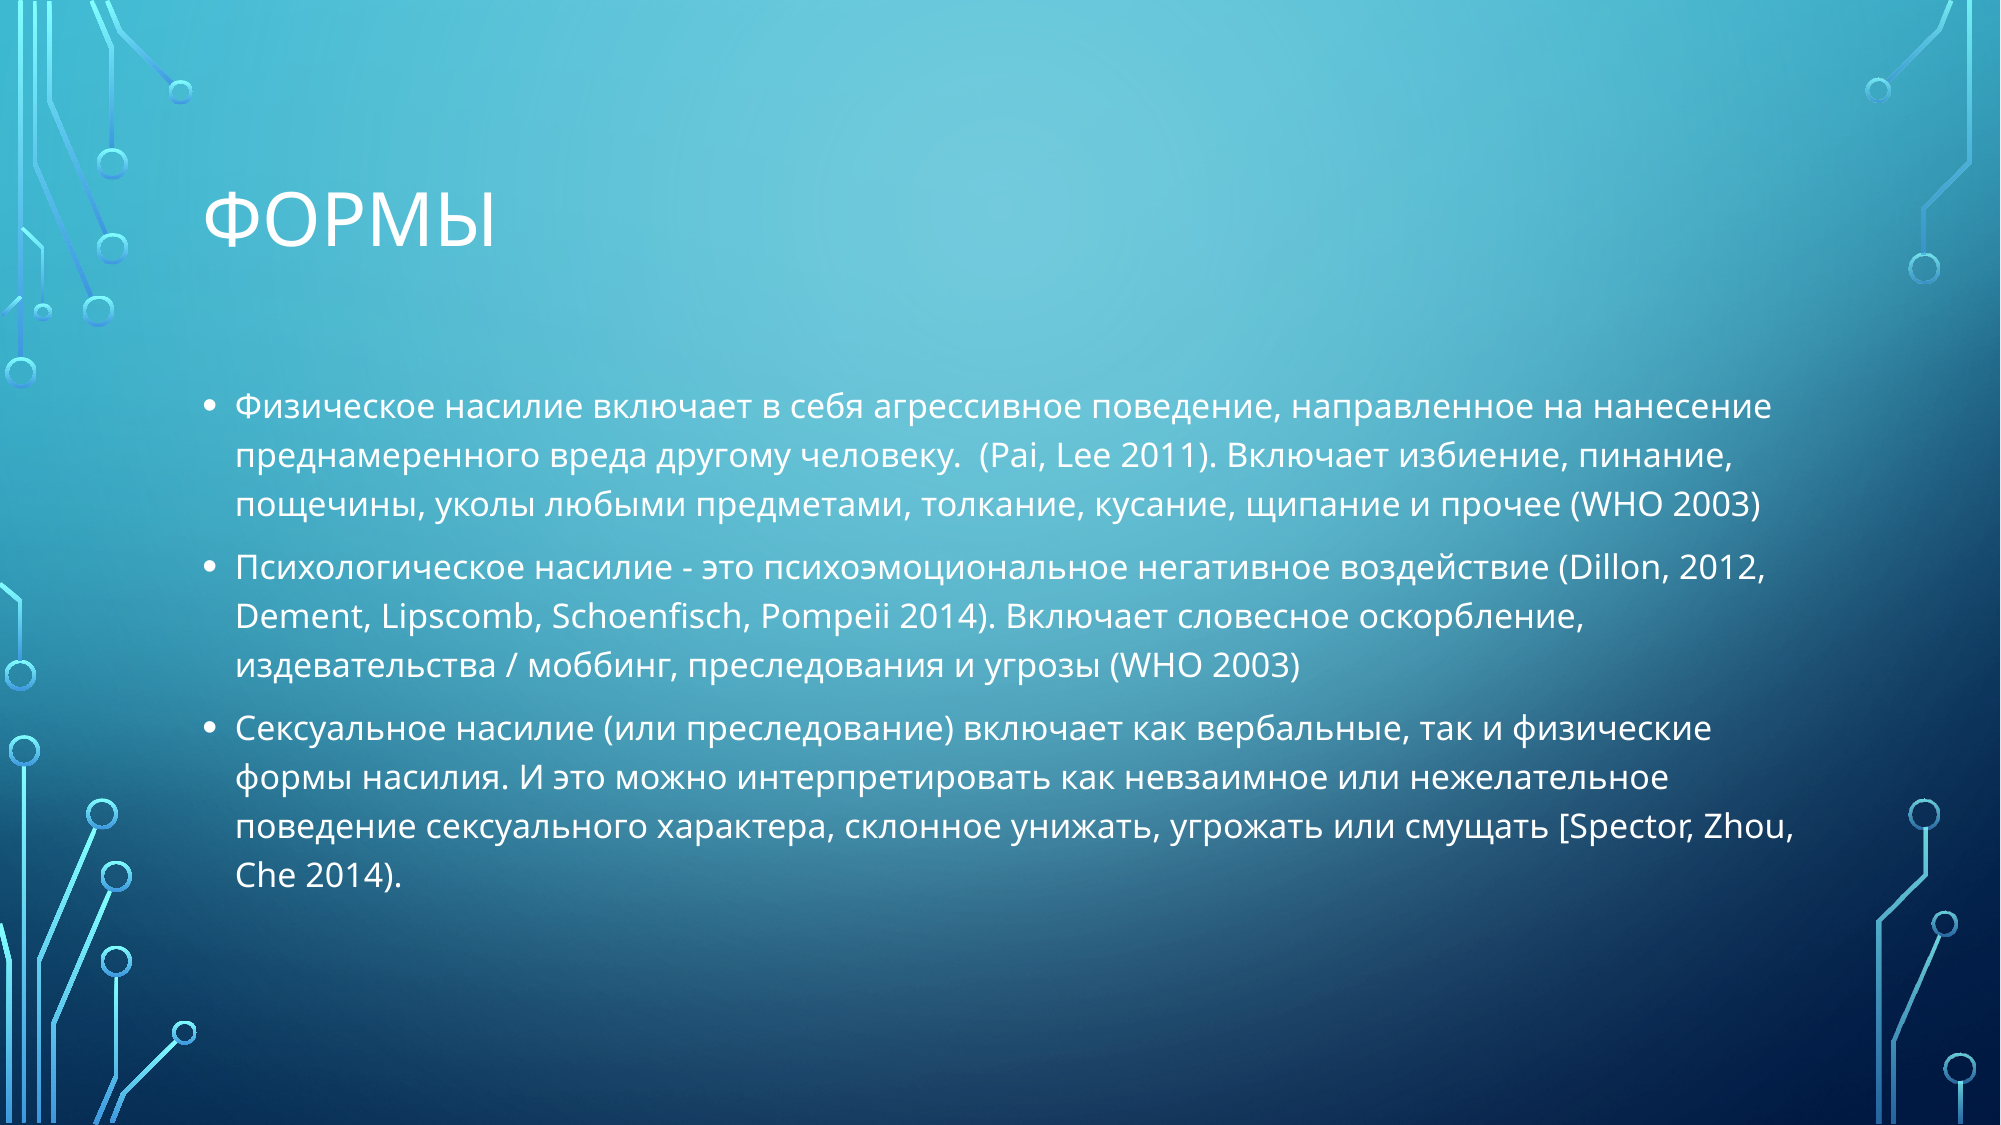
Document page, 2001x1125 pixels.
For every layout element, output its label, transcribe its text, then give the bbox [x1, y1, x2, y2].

list Физическое насилие включает в себя агрессивное поведение, направленное на нанесение преднамеренного вреда другому человеку. (Pai, Lee 2011). Включает избиение, пинание, пощечины, уколы любыми предметами, толкание, кусание, щипание и прочее (WHO 2003) Психологическое насилие - это психоэмоциональное негативное воздействие (Dillon, 2012, Dement, Lipscomb, Schoenfisch, Pompeii 2014). Включает словесное оскорбление, издевательства / моббинг, преследования и угрозы (WHO 2003) Сексуальное насилие (или преследование) включает как вербальные, так и физические формы насилия. И это можно интерпретировать как невзаимное или нежелательное поведение сексуального характера, склонное унижать, угрожать или смущать [Spector, Zhou, Che 2014). [187, 369, 1813, 950]
title Формы [187, 101, 1813, 344]
